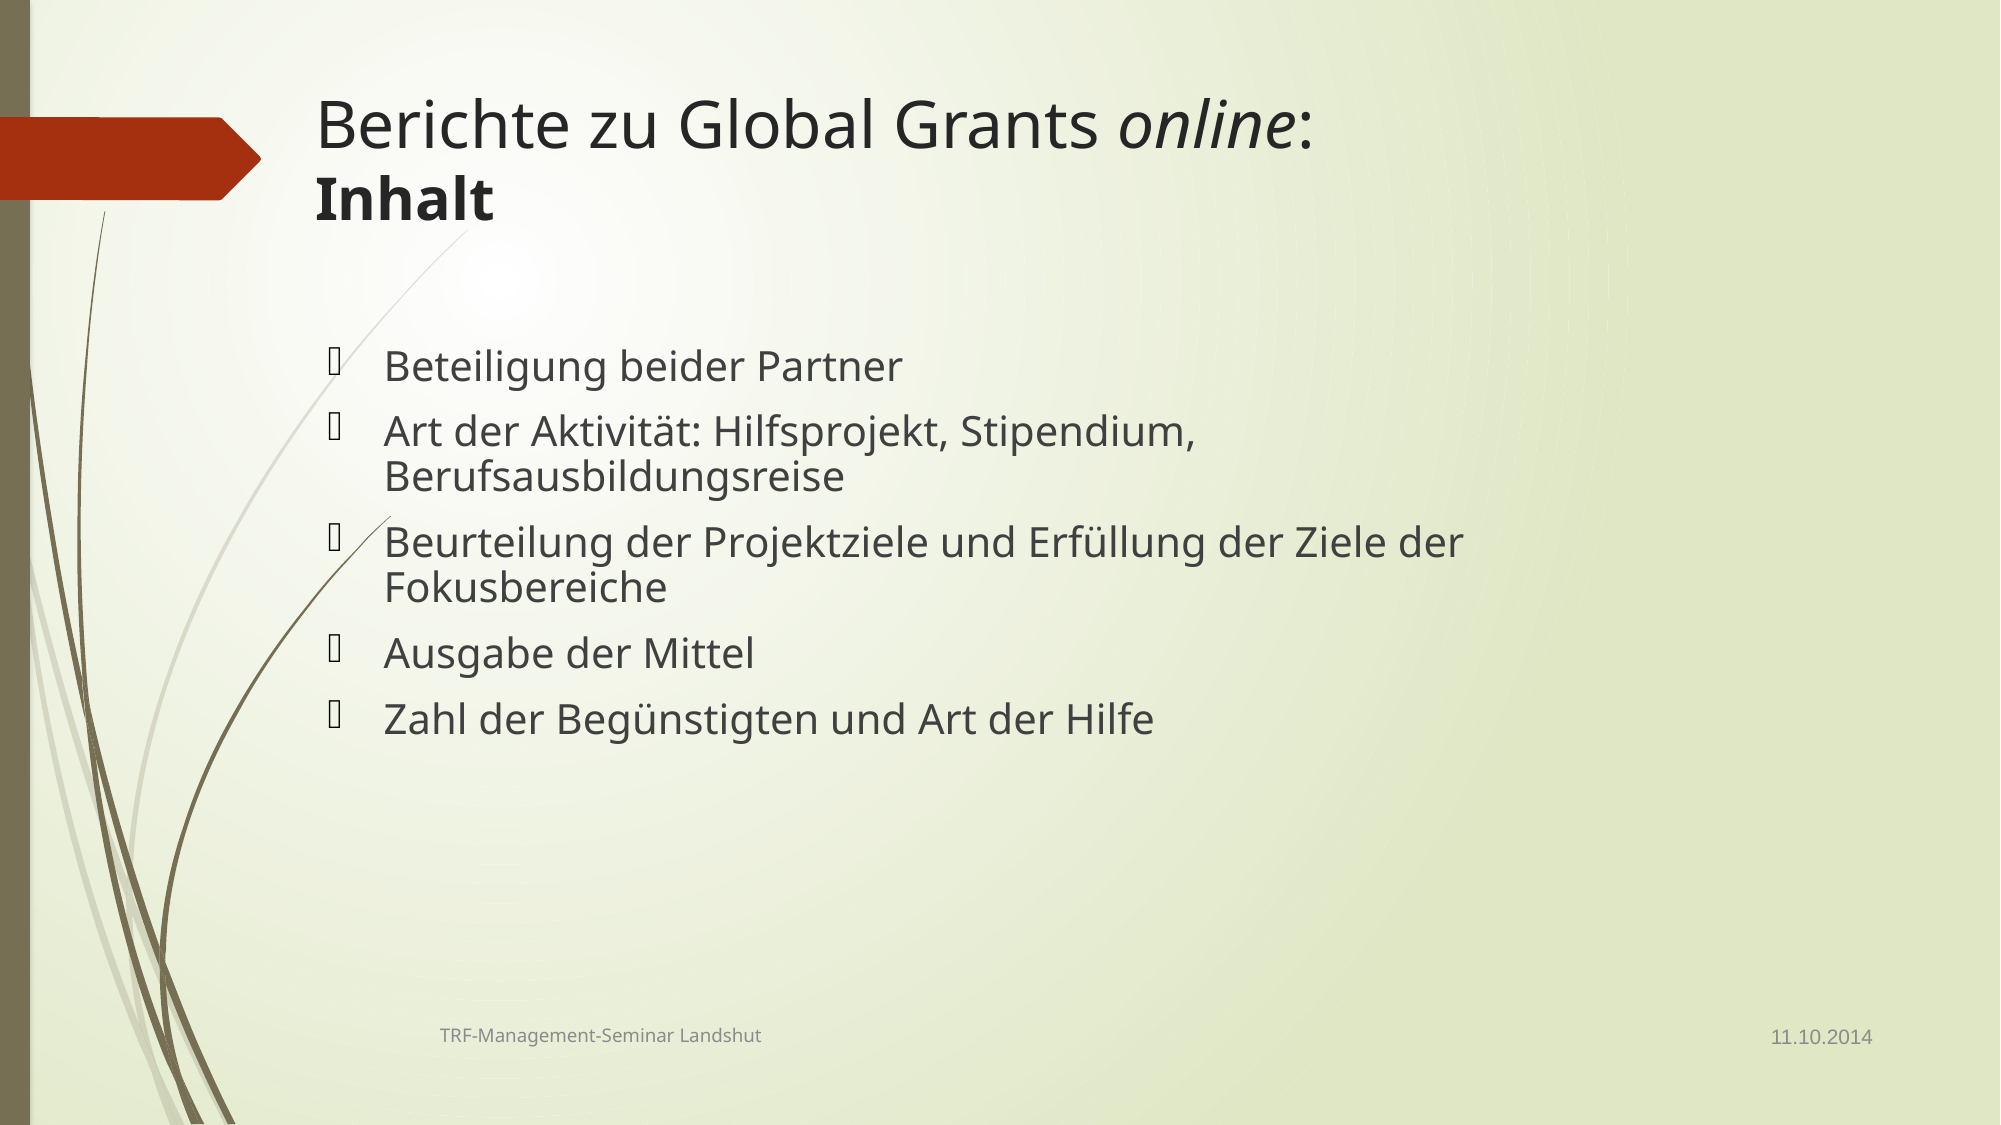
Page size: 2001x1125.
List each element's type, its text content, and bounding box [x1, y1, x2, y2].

list Beteiligung beider Partner Art der Aktivität: Hilfsprojekt, Stipendium, Berufsausbildungsreise Beurteilung der Projektziele und Erfüllung der Ziele der Fokusbereiche Ausgabe der Mittel Zahl der Begünstigten und Art der Hilfe [312, 337, 1663, 938]
title Berichte zu Global Grants online: Inhalt [300, 75, 1700, 263]
footer TRF-Management-Seminar Landshut [424, 1006, 1675, 1067]
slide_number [1699, 1005, 1888, 1067]
